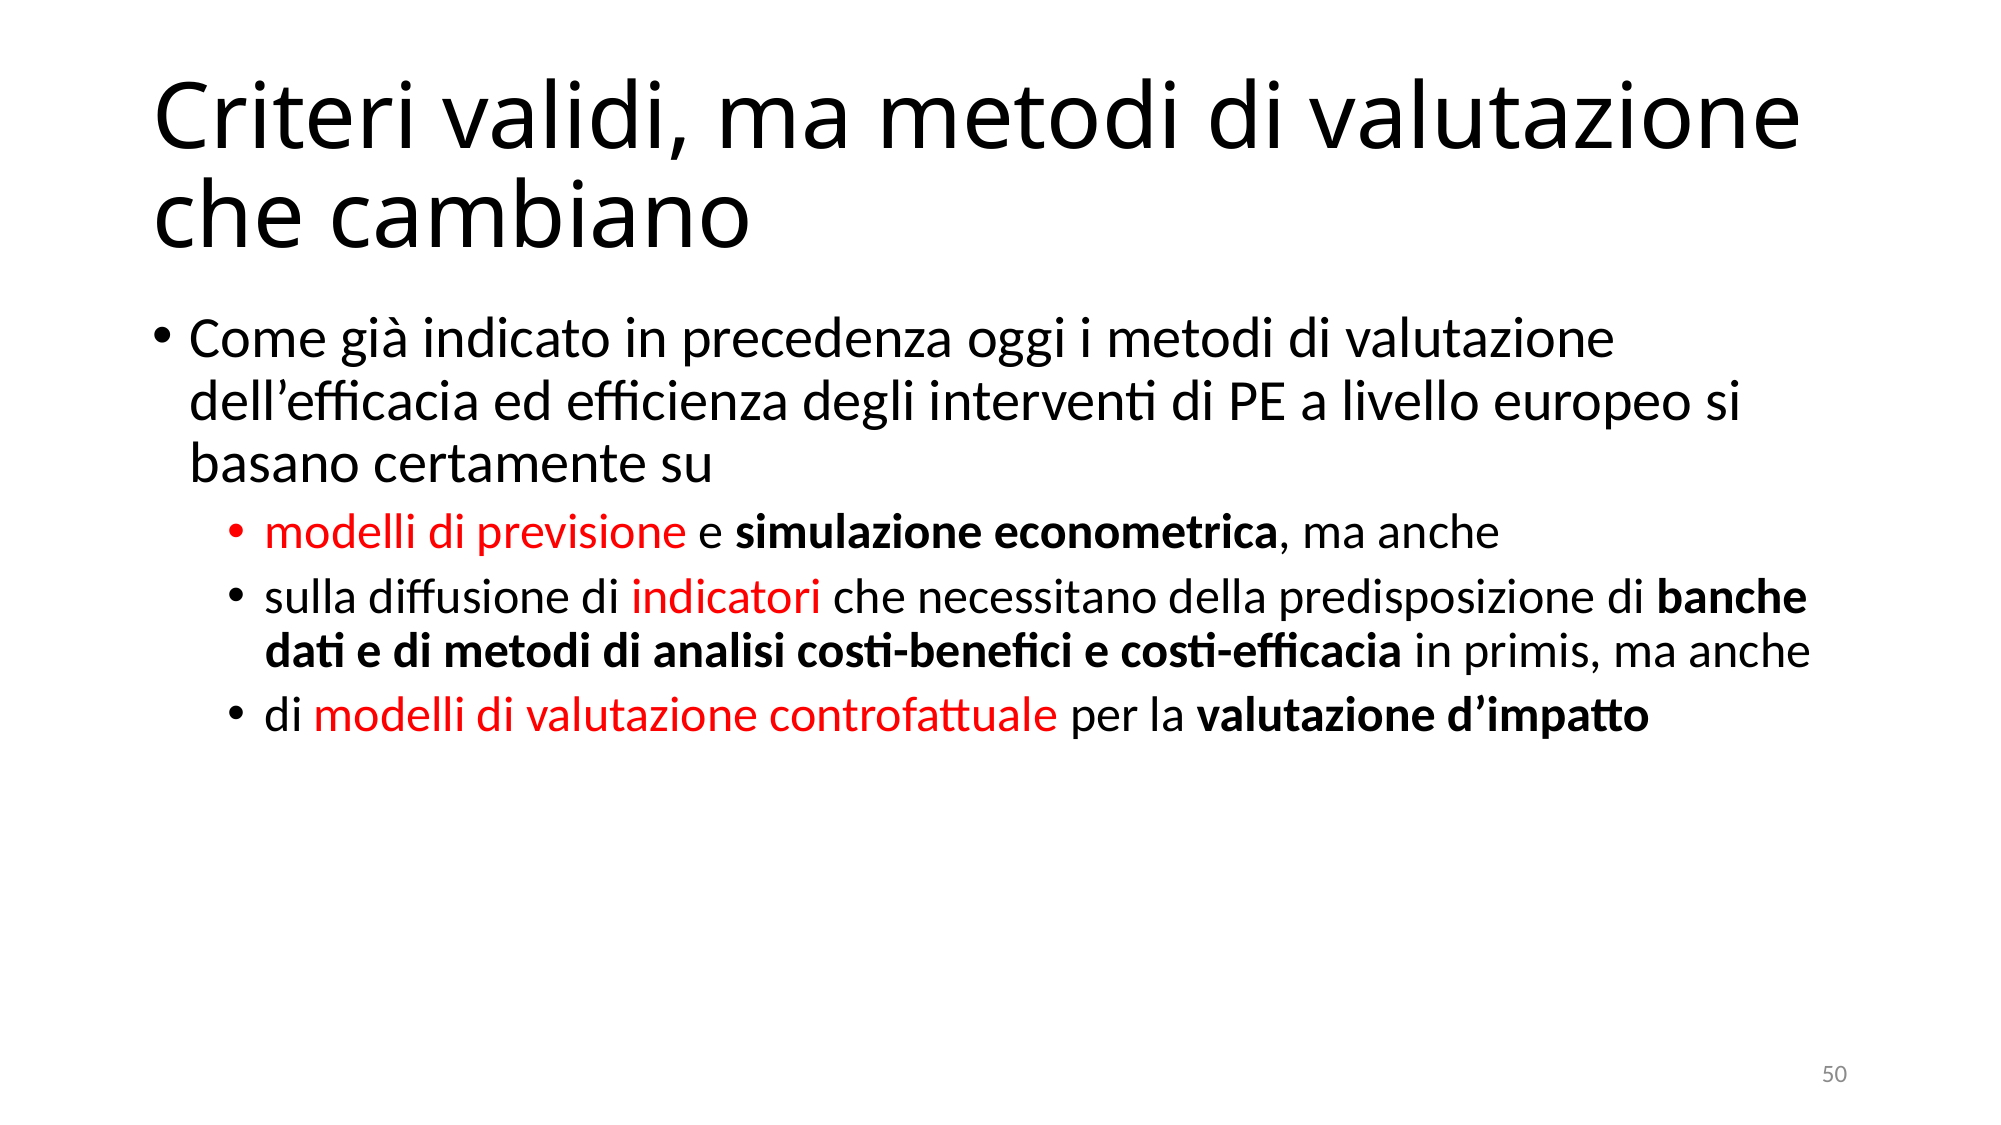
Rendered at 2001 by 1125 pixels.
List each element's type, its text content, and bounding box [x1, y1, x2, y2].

title Criteri validi, ma metodi di valutazione che cambiano [137, 59, 1863, 278]
slide_number 50 [1412, 1042, 1863, 1103]
list Come già indicato in precedenza oggi i metodi di valutazione dell’efficacia ed efficienza degli interventi di PE a livello europeo si basano certamente su modelli di previsione e simulazione econometrica, ma anche sulla diffusione di indicatori che necessitano della predisposizione di banche dati e di metodi di analisi costi-benefici e costi-efficacia in primis, ma anche di modelli di valutazione controfattuale per la valutazione d’impatto [137, 299, 1863, 1014]
